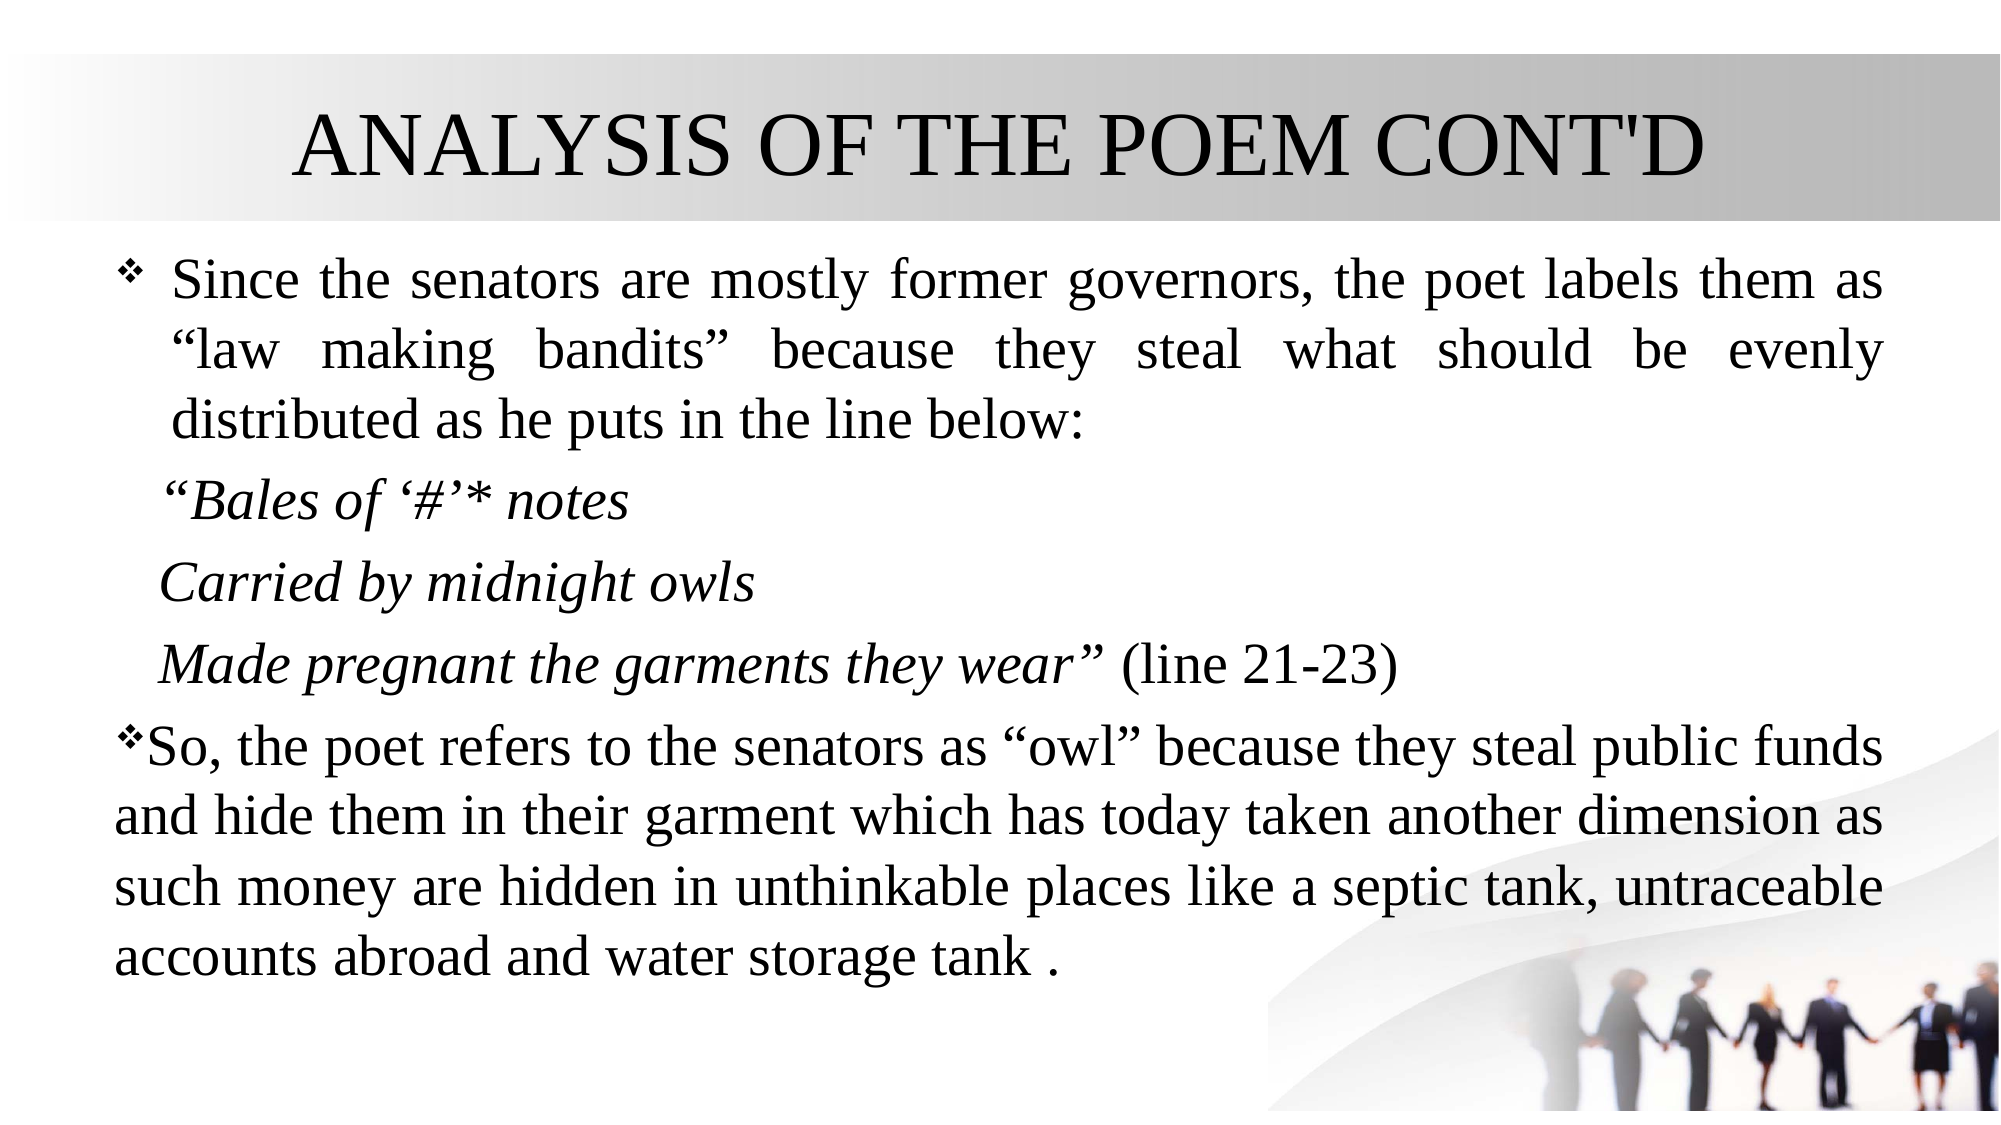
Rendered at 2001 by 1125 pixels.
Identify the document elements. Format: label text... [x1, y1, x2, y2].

picture [1268, 728, 1999, 1111]
list Since the senators are mostly former governors, the poet labels them as “law making bandits” because they steal what should be evenly distributed as he puts in the line below: “Bales of ‘#’* notes Carried by midnight owls Made pregnant the garments they wear” (line 21-23) So, the poet refers to the senators as “owl” because they steal public funds and hide them in their garment which has today taken another dimension as such money are hidden in unthinkable places like a septic tank, untraceable accounts abroad and water storage tank . [99, 232, 1901, 1030]
title ANALYSIS OF THE POEM CONT'D [99, 44, 1901, 232]
